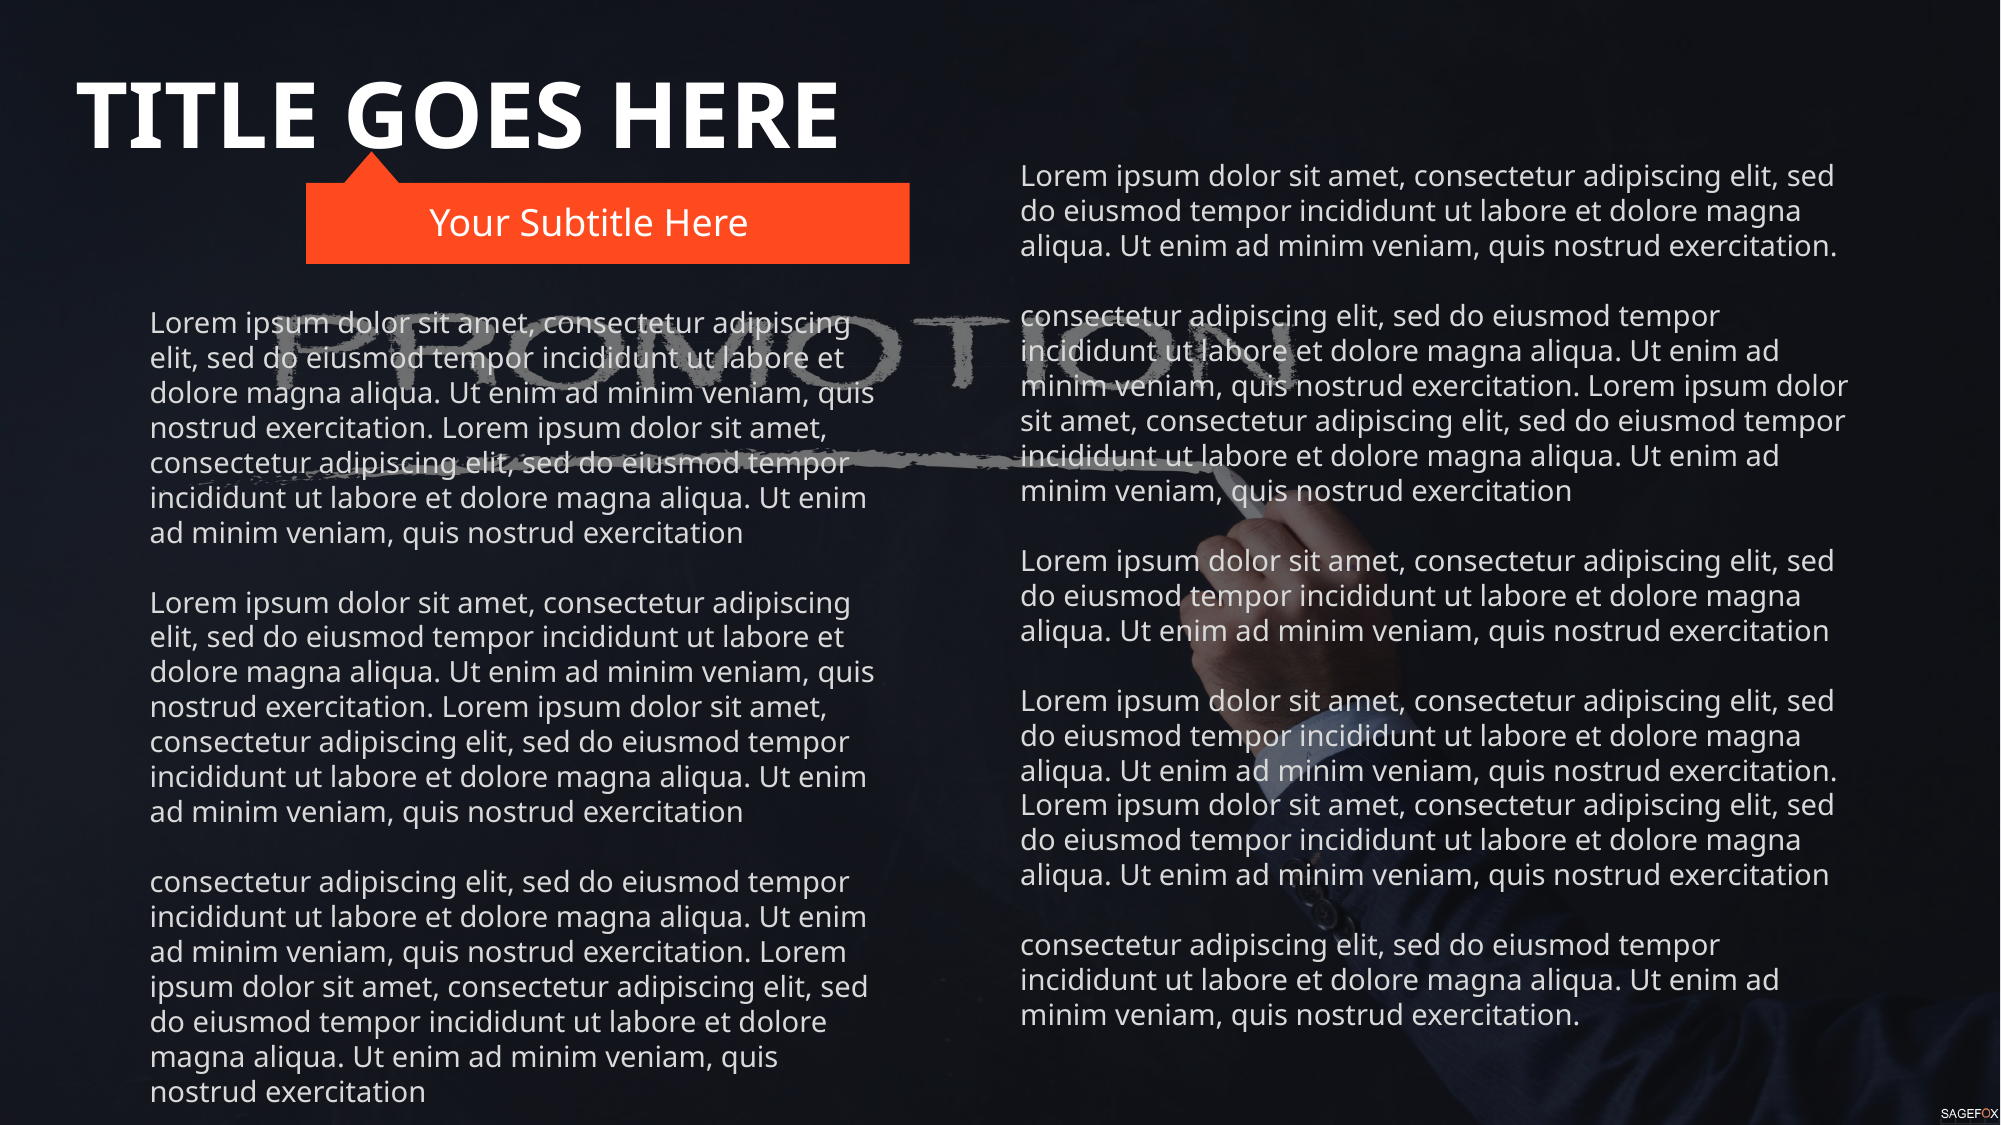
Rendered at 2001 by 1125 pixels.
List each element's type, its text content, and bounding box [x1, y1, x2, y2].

text_box Lorem ipsum dolor sit amet, consectetur adipiscing elit, sed do eiusmod tempor incididunt ut labore et dolore magna aliqua. Ut enim ad minim veniam, quis nostrud exercitation. consectetur adipiscing elit, sed do eiusmod tempor incididunt ut labore et dolore magna aliqua. Ut enim ad minim veniam, quis nostrud exercitation. Lorem ipsum dolor sit amet, consectetur adipiscing elit, sed do eiusmod tempor incididunt ut labore et dolore magna aliqua. Ut enim ad minim veniam, quis nostrud exercitation Lorem ipsum dolor sit amet, consectetur adipiscing elit, sed do eiusmod tempor incididunt ut labore et dolore magna aliqua. Ut enim ad minim veniam, quis nostrud exercitation Lorem ipsum dolor sit amet, consectetur adipiscing elit, sed do eiusmod tempor incididunt ut labore et dolore magna aliqua. Ut enim ad minim veniam, quis nostrud exercitation. Lorem ipsum dolor sit amet, consectetur adipiscing elit, sed do eiusmod tempor incididunt ut labore et dolore magna aliqua. Ut enim ad minim veniam, quis nostrud exercitation consectetur adipiscing elit, sed do eiusmod tempor incididunt ut labore et dolore magna aliqua. Ut enim ad minim veniam, quis nostrud exercitation. [1005, 150, 1876, 1039]
text_box TITLE GOES HERE [60, 49, 965, 175]
picture [0, 0, 2001, 1125]
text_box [306, 151, 910, 264]
text_box Lorem ipsum dolor sit amet, consectetur adipiscing elit, sed do eiusmod tempor incididunt ut labore et dolore magna aliqua. Ut enim ad minim veniam, quis nostrud exercitation. Lorem ipsum dolor sit amet, consectetur adipiscing elit, sed do eiusmod tempor incididunt ut labore et dolore magna aliqua. Ut enim ad minim veniam, quis nostrud exercitation Lorem ipsum dolor sit amet, consectetur adipiscing elit, sed do eiusmod tempor incididunt ut labore et dolore magna aliqua. Ut enim ad minim veniam, quis nostrud exercitation. Lorem ipsum dolor sit amet, consectetur adipiscing elit, sed do eiusmod tempor incididunt ut labore et dolore magna aliqua. Ut enim ad minim veniam, quis nostrud exercitation consectetur adipiscing elit, sed do eiusmod tempor incididunt ut labore et dolore magna aliqua. Ut enim ad minim veniam, quis nostrud exercitation. Lorem ipsum dolor sit amet, consectetur adipiscing elit, sed do eiusmod tempor incididunt ut labore et dolore magna aliqua. Ut enim ad minim veniam, quis nostrud exercitation [134, 296, 897, 1125]
